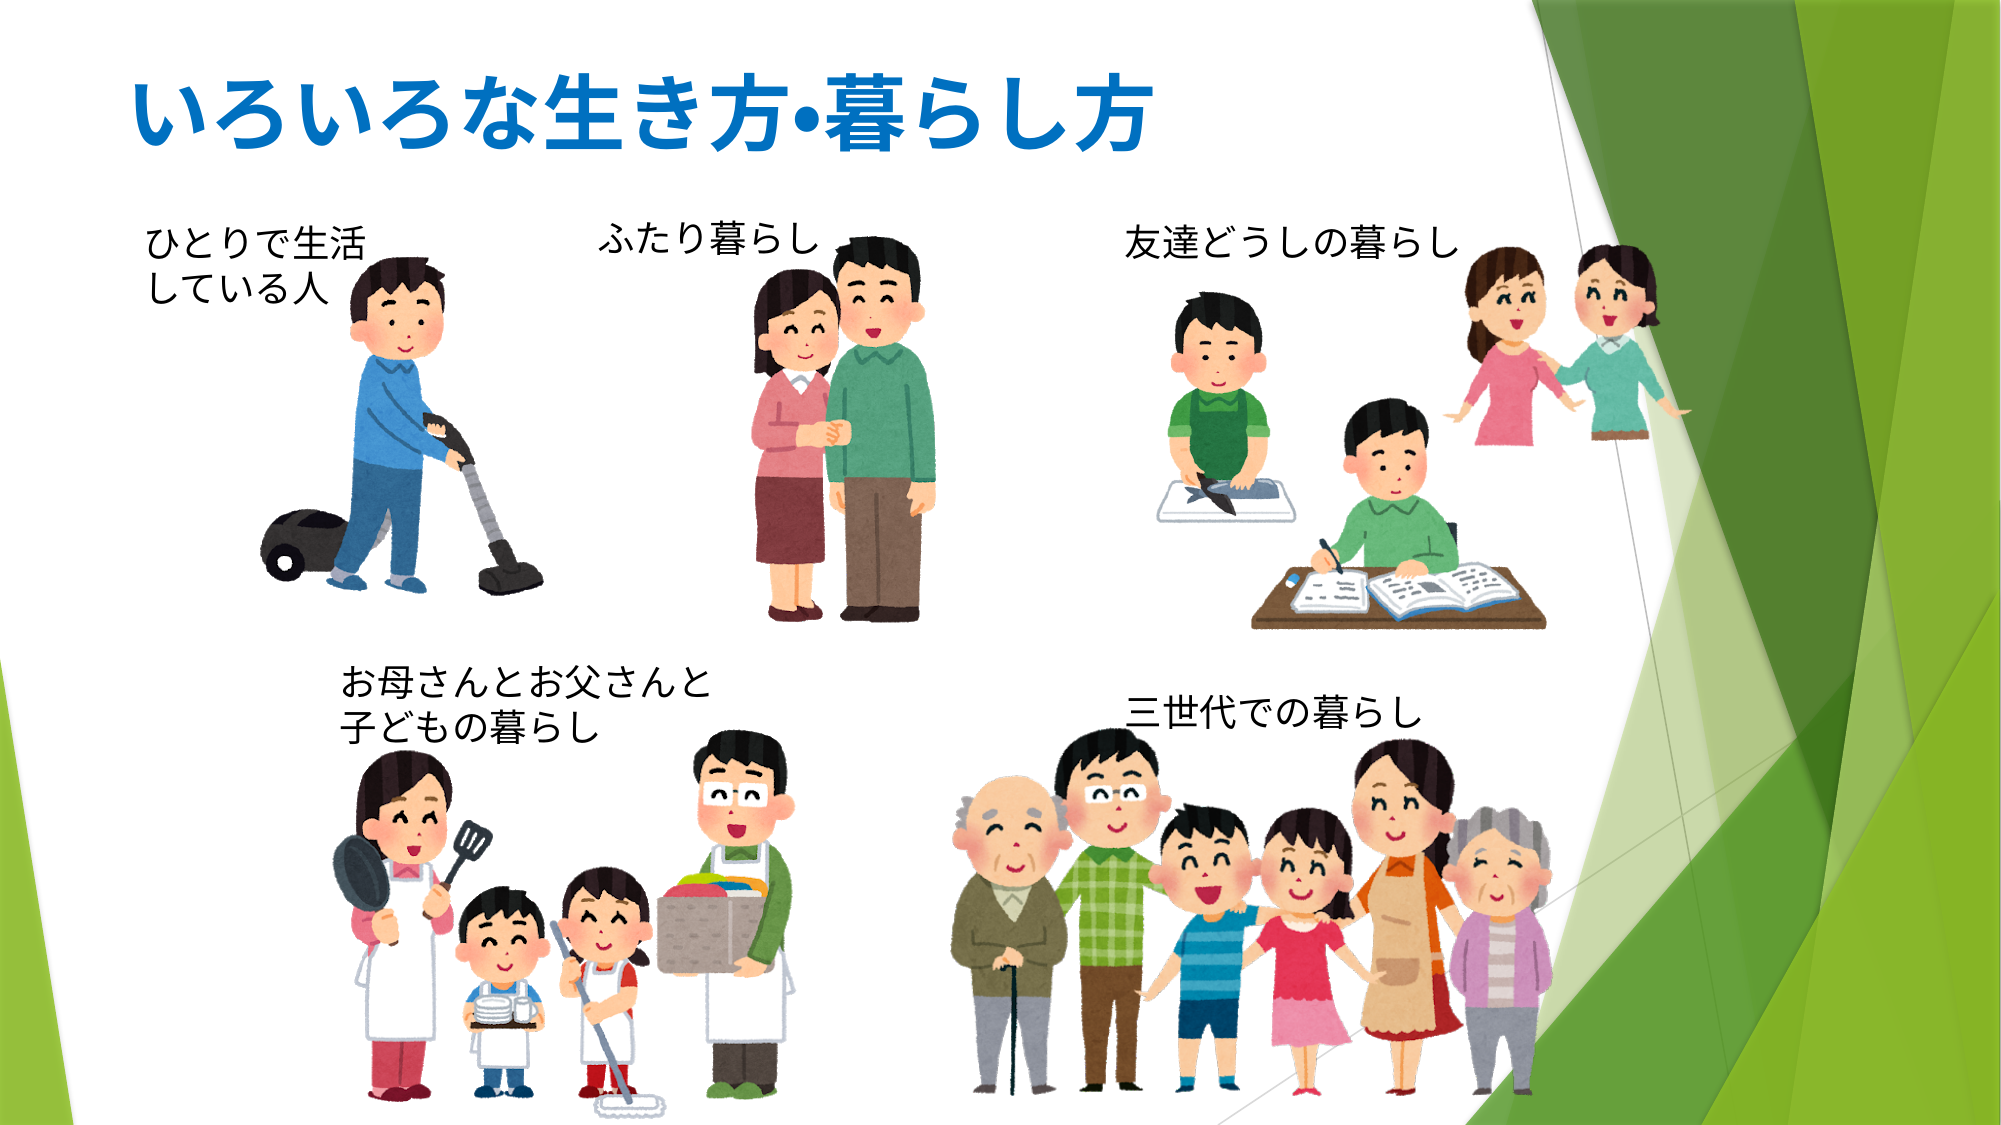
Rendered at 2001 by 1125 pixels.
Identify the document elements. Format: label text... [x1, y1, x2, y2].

title いろいろな生き方・暮らし方 [111, 53, 1227, 168]
picture [944, 721, 1565, 1102]
text_box ひとりで生活している人 [128, 212, 395, 318]
text_box 友達どうしの暮らし [1110, 211, 1531, 272]
text_box 三世代での暮らし [1110, 681, 1484, 721]
text_box お母さんとお父さんと子どもの暮らし [324, 652, 731, 698]
picture [710, 230, 967, 630]
picture [1126, 230, 1697, 653]
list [325, 697, 801, 1125]
text_box ふたり暮らし [582, 207, 871, 268]
picture [249, 249, 563, 607]
